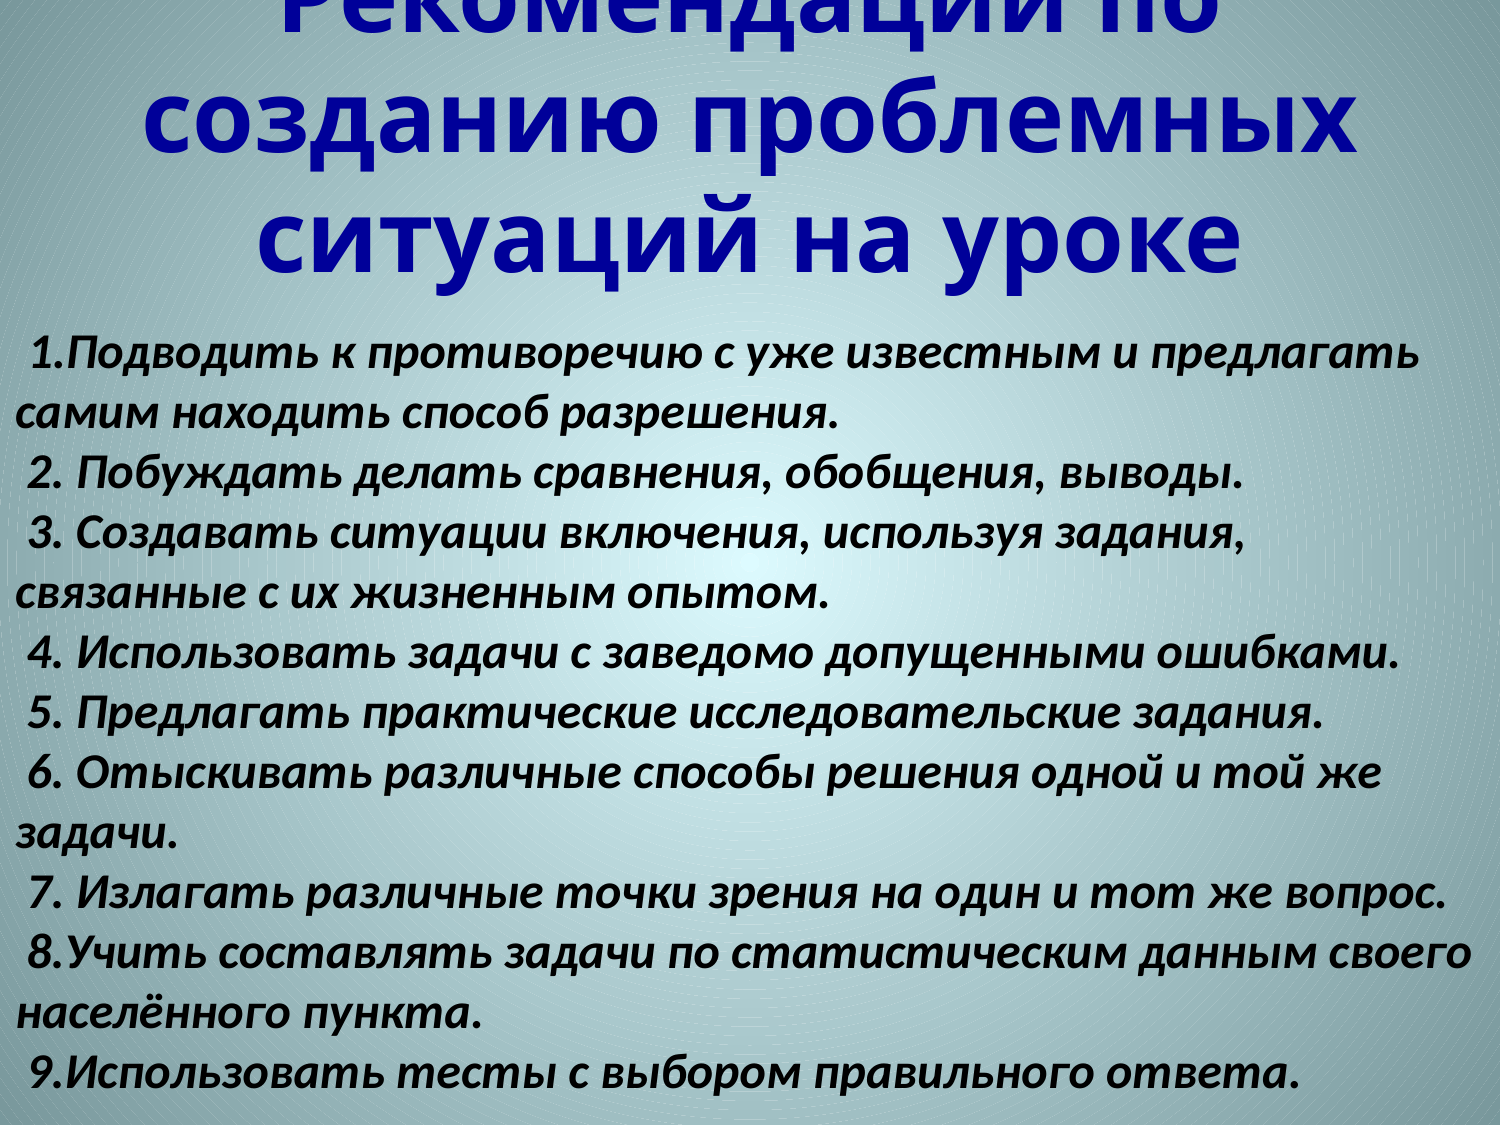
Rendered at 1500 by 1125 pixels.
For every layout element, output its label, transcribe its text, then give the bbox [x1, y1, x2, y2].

text_box Рекомендации по созданию проблемных ситуаций на уроке 1.Подводить к противоречию с уже известным и предлагать самим находить способ разрешения. 2. Побуждать делать сравнения, обобщения, выводы. 3. Создавать ситуации включения, используя задания, связанные с их жизненным опытом. 4. Использовать задачи с заведомо допущенными ошибками. 5. Предлагать практические исследовательские задания. 6. Отыскивать различные способы решения одной и той же задачи. 7. Излагать различные точки зрения на один и тот же вопрос. 8.Учить составлять задачи по статистическим данным своего населённого пункта. 9.Использовать тесты с выбором правильного ответа. [0, 0, 1500, 1107]
